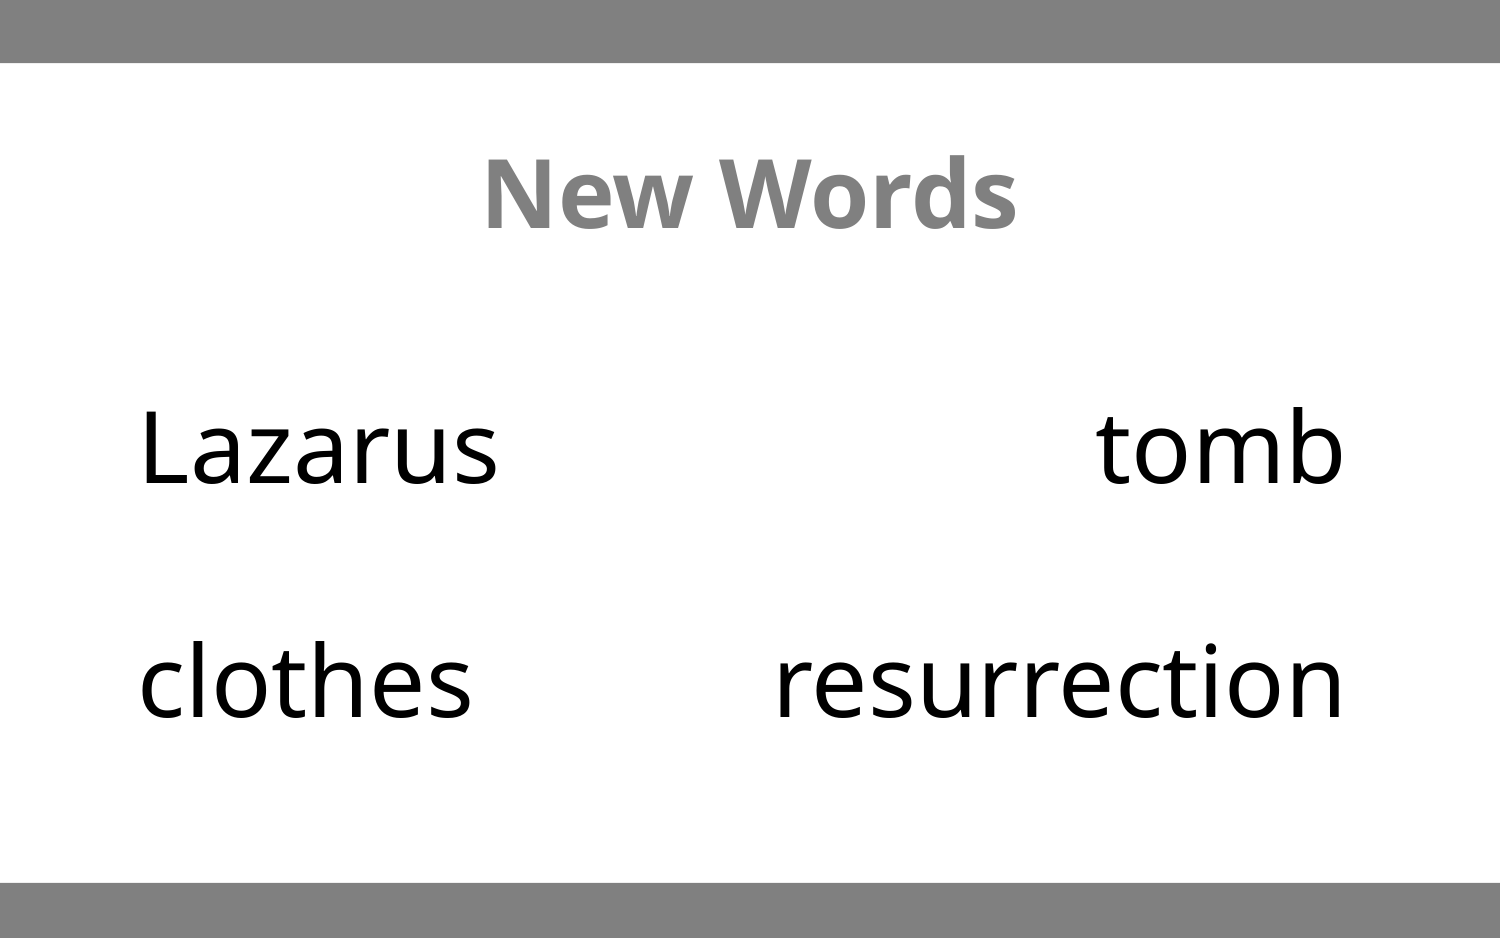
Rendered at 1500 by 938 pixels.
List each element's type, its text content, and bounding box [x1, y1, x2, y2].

text_box [0, 882, 1500, 938]
text_box resurrection [718, 610, 1362, 745]
text_box Lazarus [123, 376, 693, 512]
title New Words [103, 116, 1397, 280]
text_box clothes [123, 610, 549, 745]
text_box [0, 0, 1500, 64]
text_box tomb [881, 376, 1362, 512]
